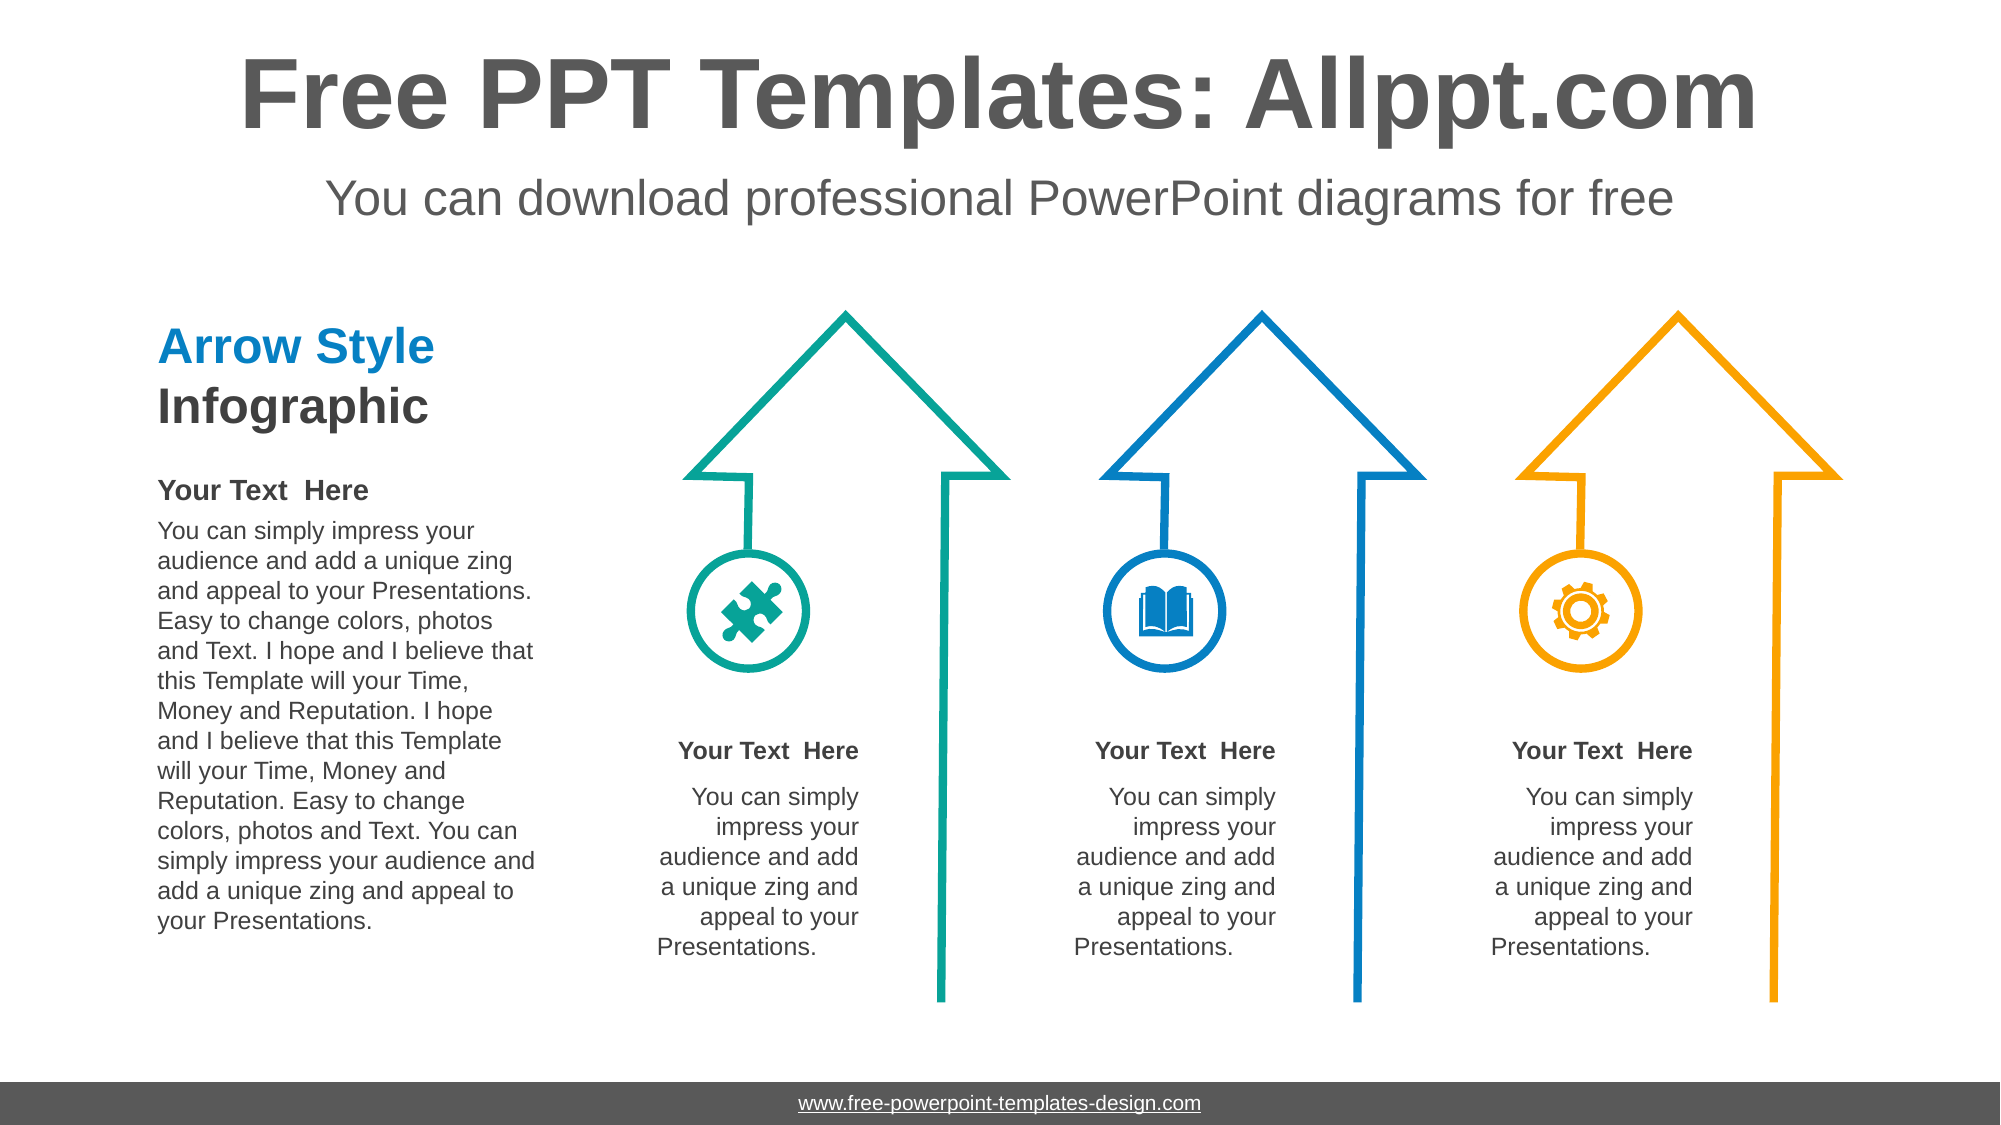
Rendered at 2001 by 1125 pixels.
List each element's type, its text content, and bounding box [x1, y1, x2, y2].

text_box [1464, 727, 1709, 971]
text_box [1550, 580, 1612, 642]
text_box [690, 315, 1003, 1003]
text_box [629, 727, 874, 971]
text_box You can simply impress your audience and add a unique zing and appeal to your Presentations. Easy to change colors, photos and Text. I hope and I believe that this Template will your Time, Money and Reputation. I hope and I believe that this Template will your Time, Money and Reputation. Easy to change colors, photos and Text. You can simply impress your audience and add a unique zing and appeal to your Presentations. [142, 507, 557, 942]
text_box [1138, 584, 1195, 638]
title Free PPT Templates: Allppt.com [0, 32, 2000, 161]
text_box [1106, 552, 1224, 670]
text_box [719, 579, 785, 645]
text_box Arrow Style Infographic [142, 306, 557, 441]
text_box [1046, 727, 1292, 971]
list You can download professional PowerPoint diagrams for free [0, 164, 2000, 234]
text_box Your Text Here [142, 463, 523, 507]
text_box www.free-powerpoint-templates-design.com [0, 1082, 2000, 1123]
text_box [1523, 315, 1835, 1003]
text_box [1522, 552, 1640, 670]
text_box [1106, 315, 1419, 1003]
text_box [689, 552, 808, 670]
